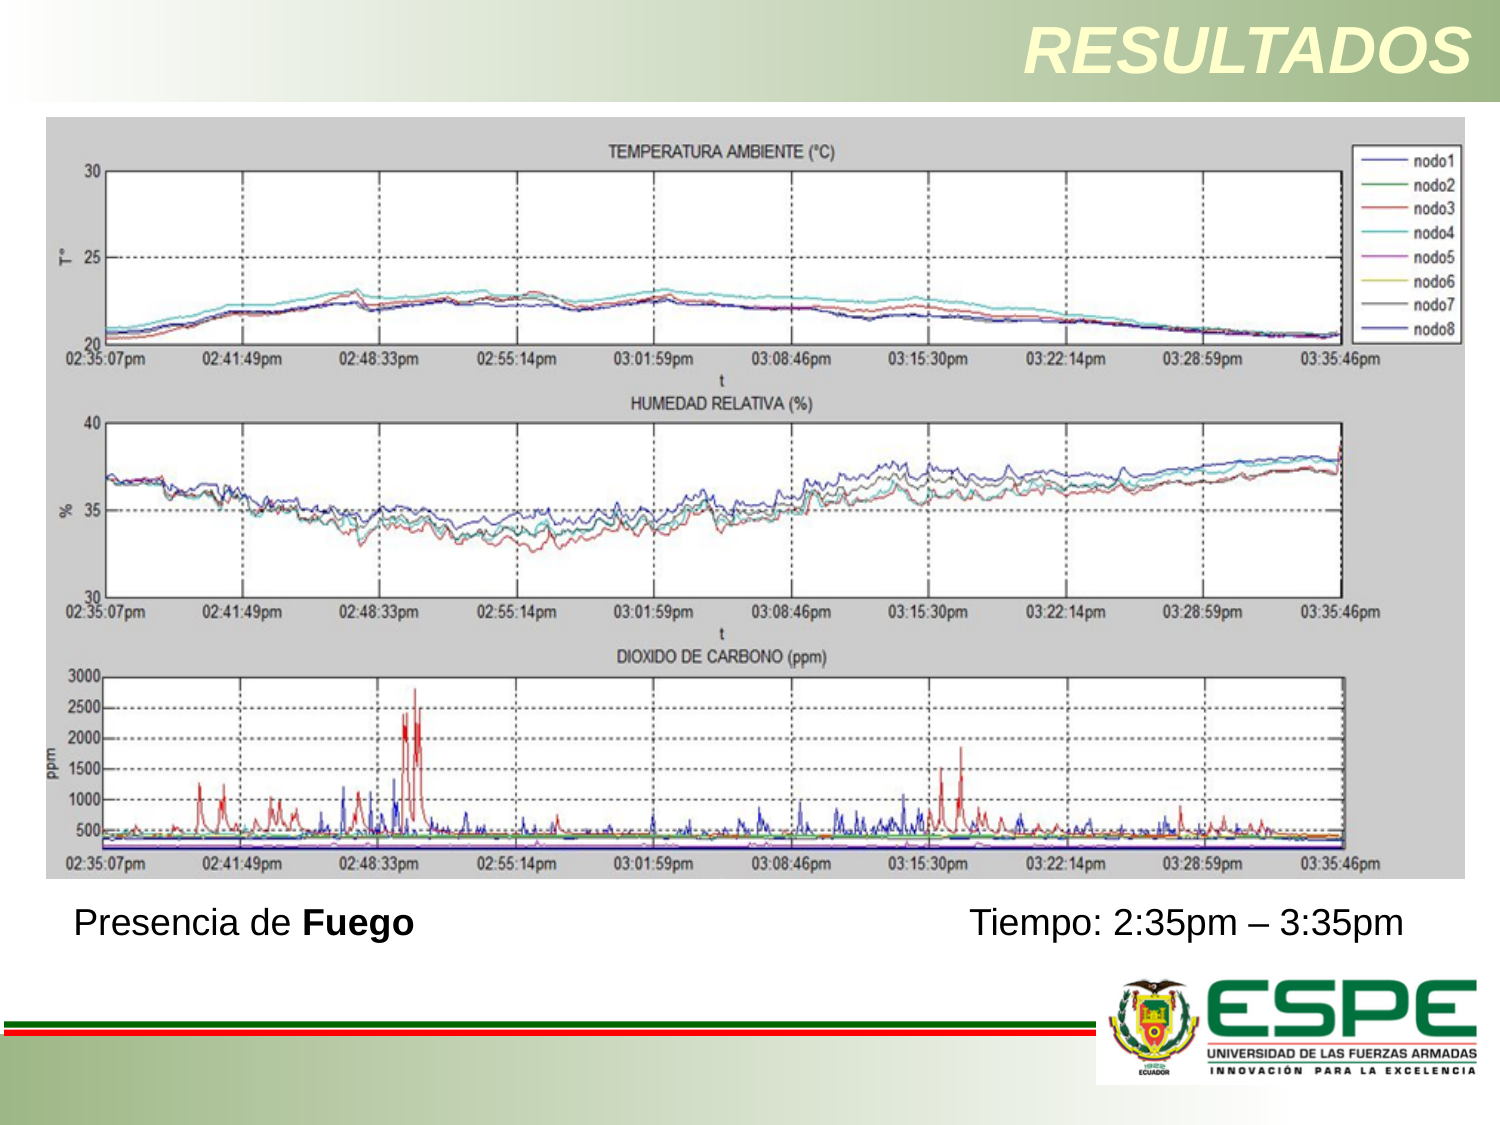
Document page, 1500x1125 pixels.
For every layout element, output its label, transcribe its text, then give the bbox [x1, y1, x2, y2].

title RESULTADOS [138, 0, 1489, 188]
picture [46, 116, 1465, 880]
picture [1096, 965, 1483, 1085]
text_box Presencia de Fuego Tiempo: 2:35pm – 3:35pm [58, 890, 1453, 951]
